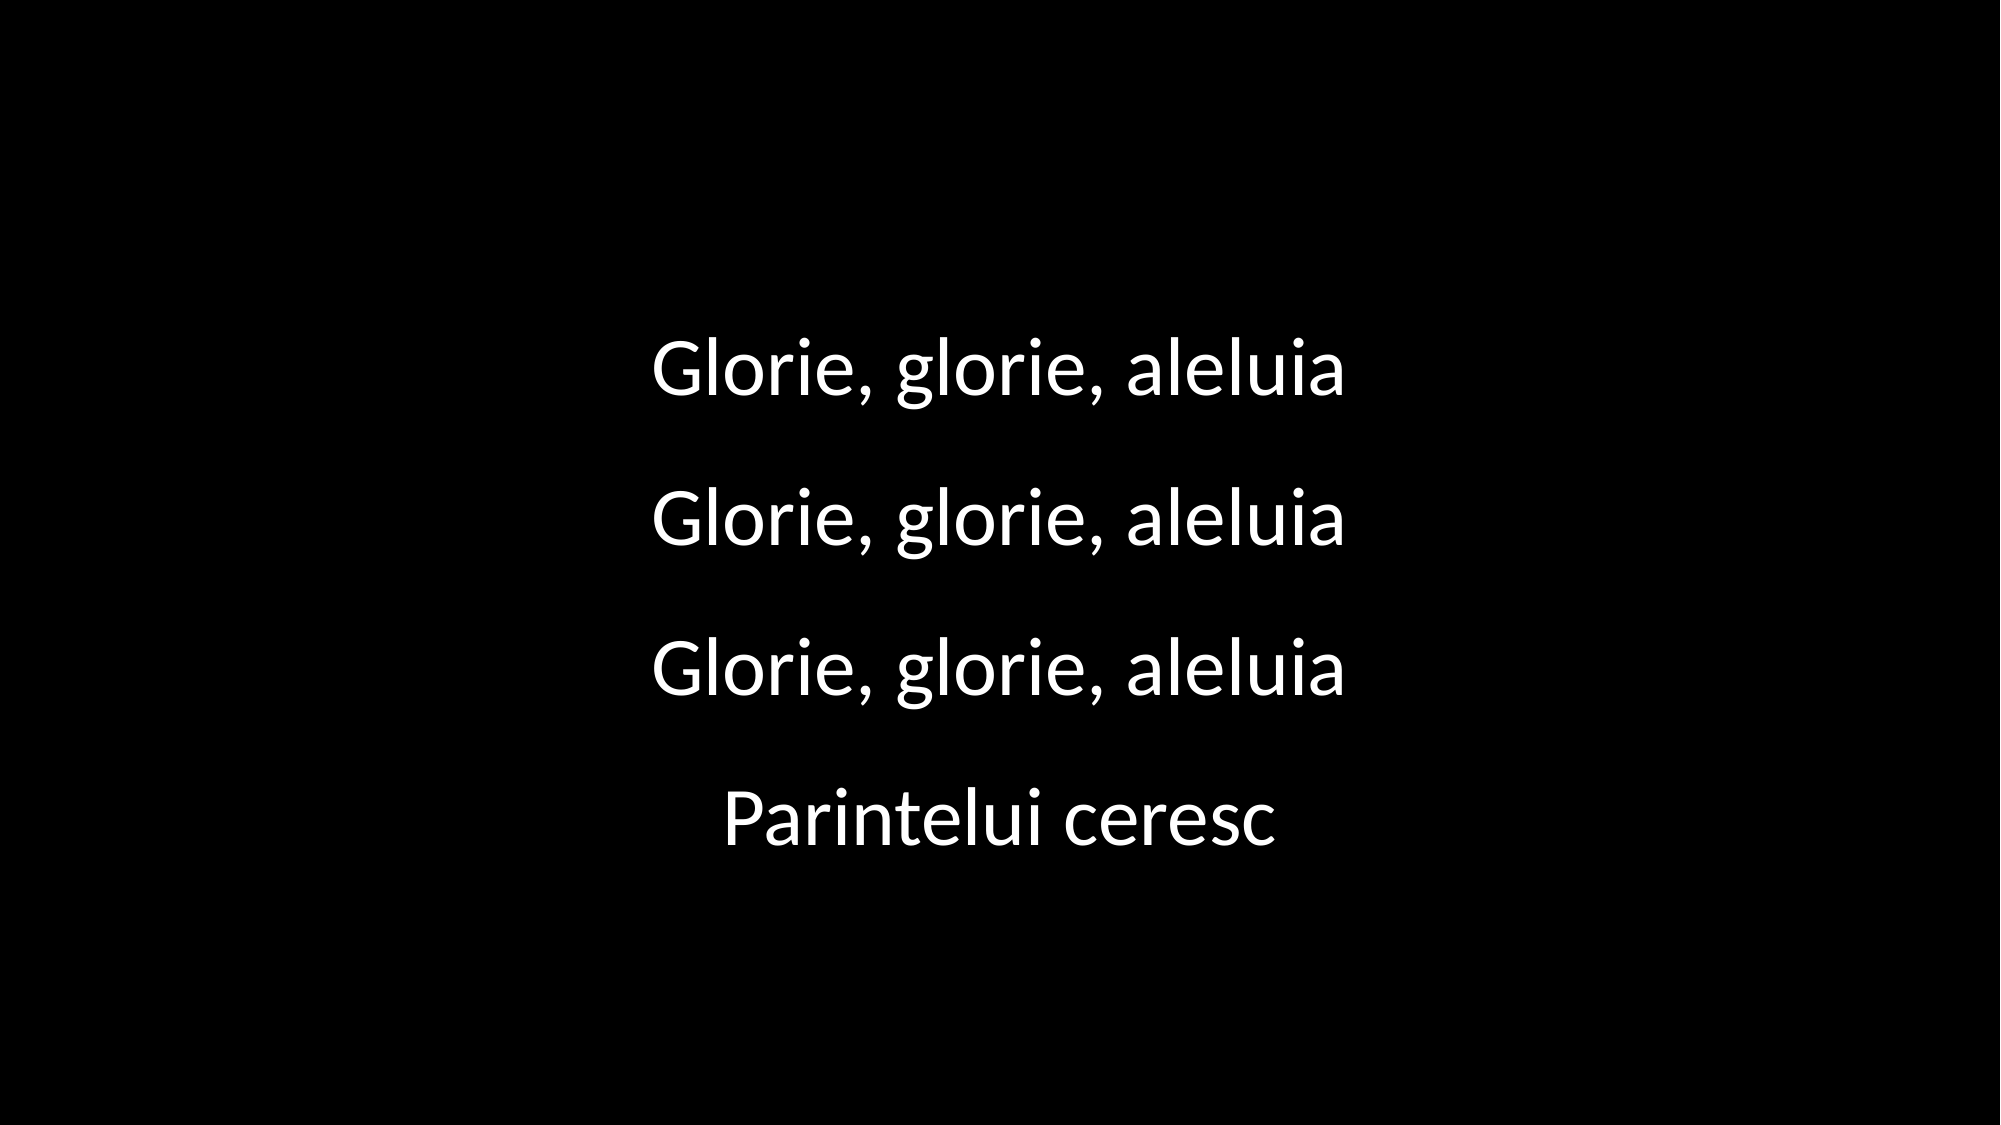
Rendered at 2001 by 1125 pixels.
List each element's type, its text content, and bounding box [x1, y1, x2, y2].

subtitle Glorie, glorie, aleluia Glorie, glorie, aleluia Glorie, glorie, aleluia Parintelui ceresc [0, 0, 2000, 1125]
